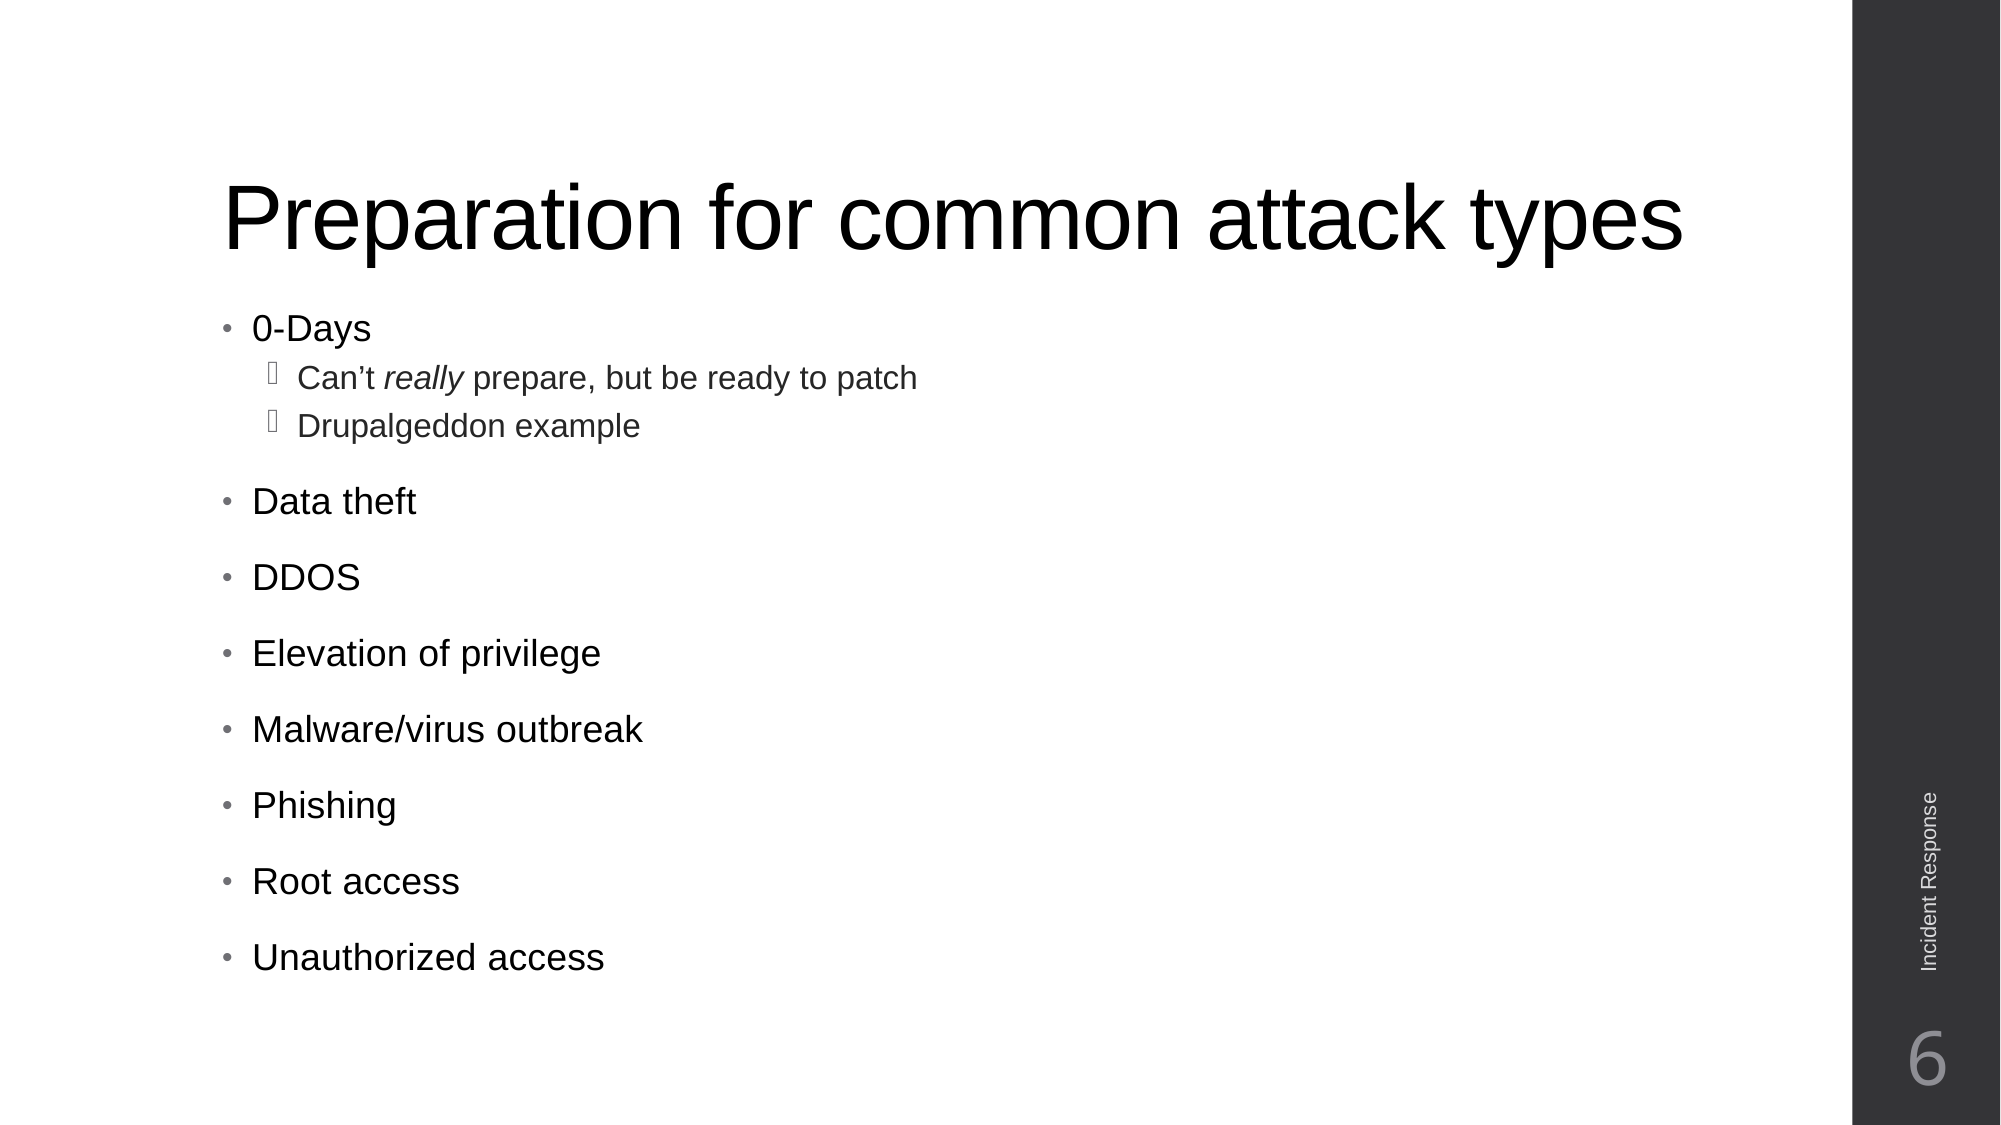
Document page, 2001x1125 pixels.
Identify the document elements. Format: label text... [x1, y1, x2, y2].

title Preparation for common attack types [206, 60, 1797, 278]
list 0-Days Can’t really prepare, but be ready to patch Drupalgeddon example Data theft DDOS Elevation of privilege Malware/virus outbreak Phishing Root access Unauthorized access [206, 299, 1617, 1014]
slide_number 6 [1852, 1012, 2000, 1110]
footer Incident Response [1897, 400, 1958, 988]
